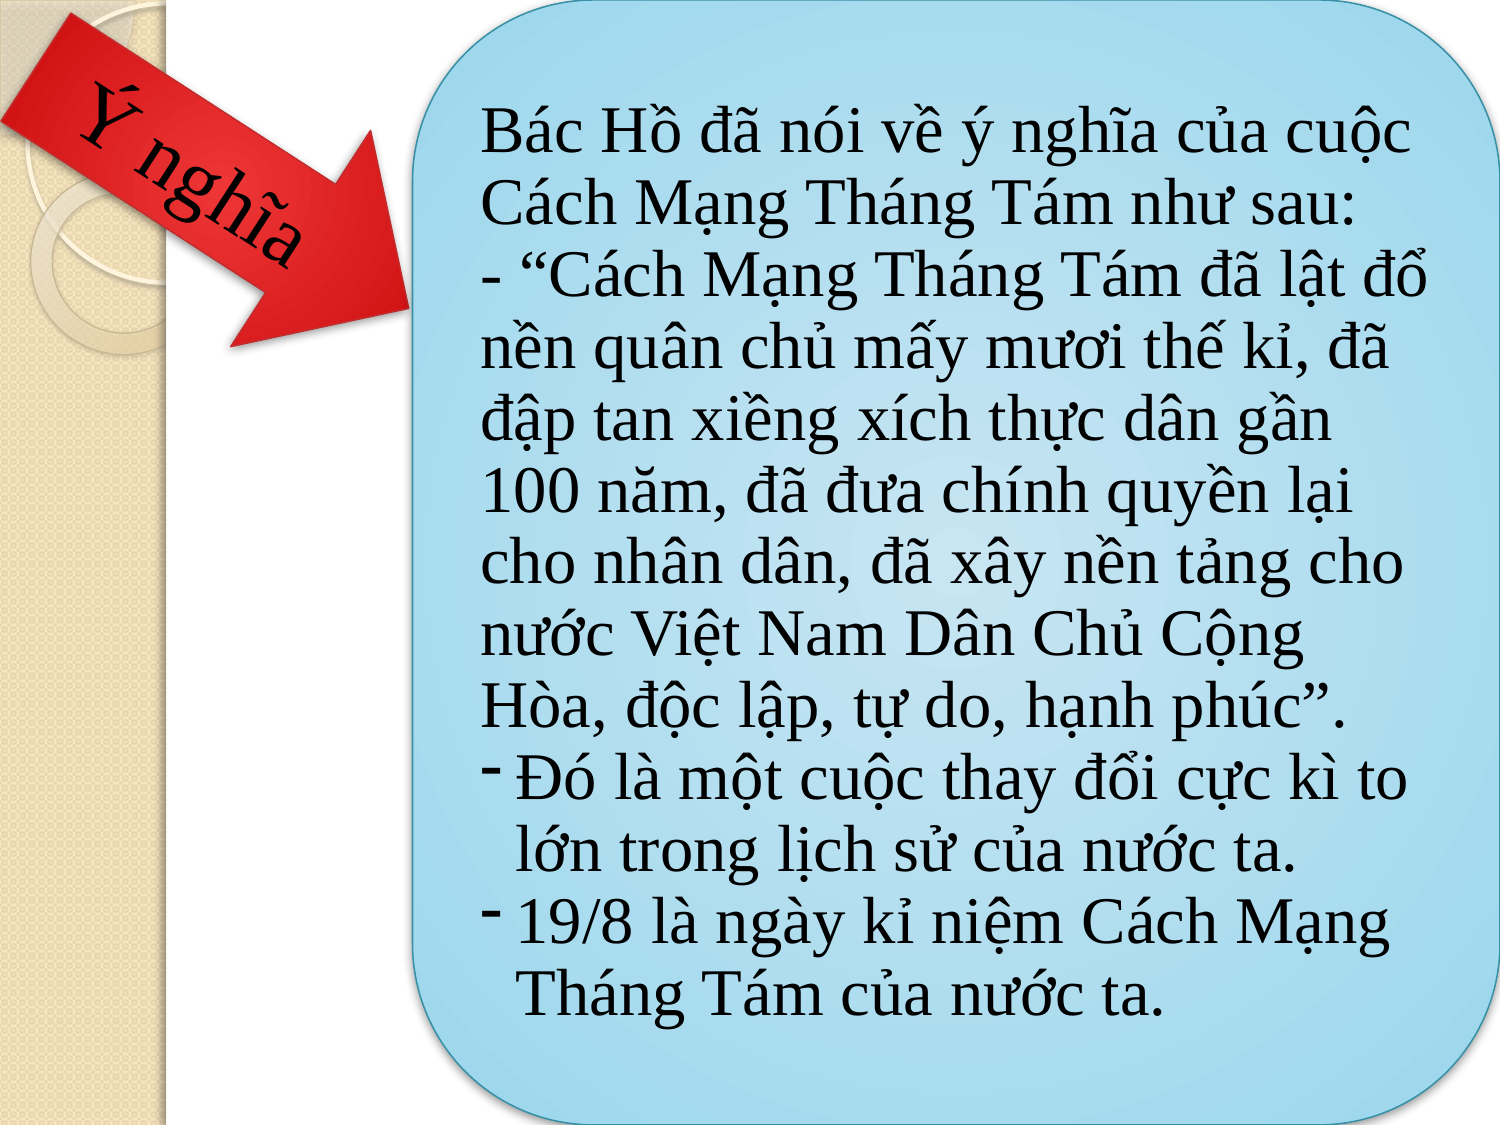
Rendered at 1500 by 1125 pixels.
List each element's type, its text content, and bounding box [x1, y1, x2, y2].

text_box Ý nghĩa [0, 12, 405, 348]
text_box Bác Hồ đã nói về ý nghĩa của cuộc Cách Mạng Tháng Tám như sau: - “Cách Mạng Tháng Tám đã lật đổ nền quân chủ mấy mươi thế kỉ, đã đập tan xiềng xích thực dân gần 100 năm, đã đưa chính quyền lại cho nhân dân, đã xây nền tảng cho nước Việt Nam Dân Chủ Cộng Hòa, độc lập, tự do, hạnh phúc”. Đó là một cuộc thay đổi cực kì to lớn trong lịch sử của nước ta. 19/8 là ngày kỉ niệm Cách Mạng Tháng Tám của nước ta. [411, 0, 1500, 1125]
